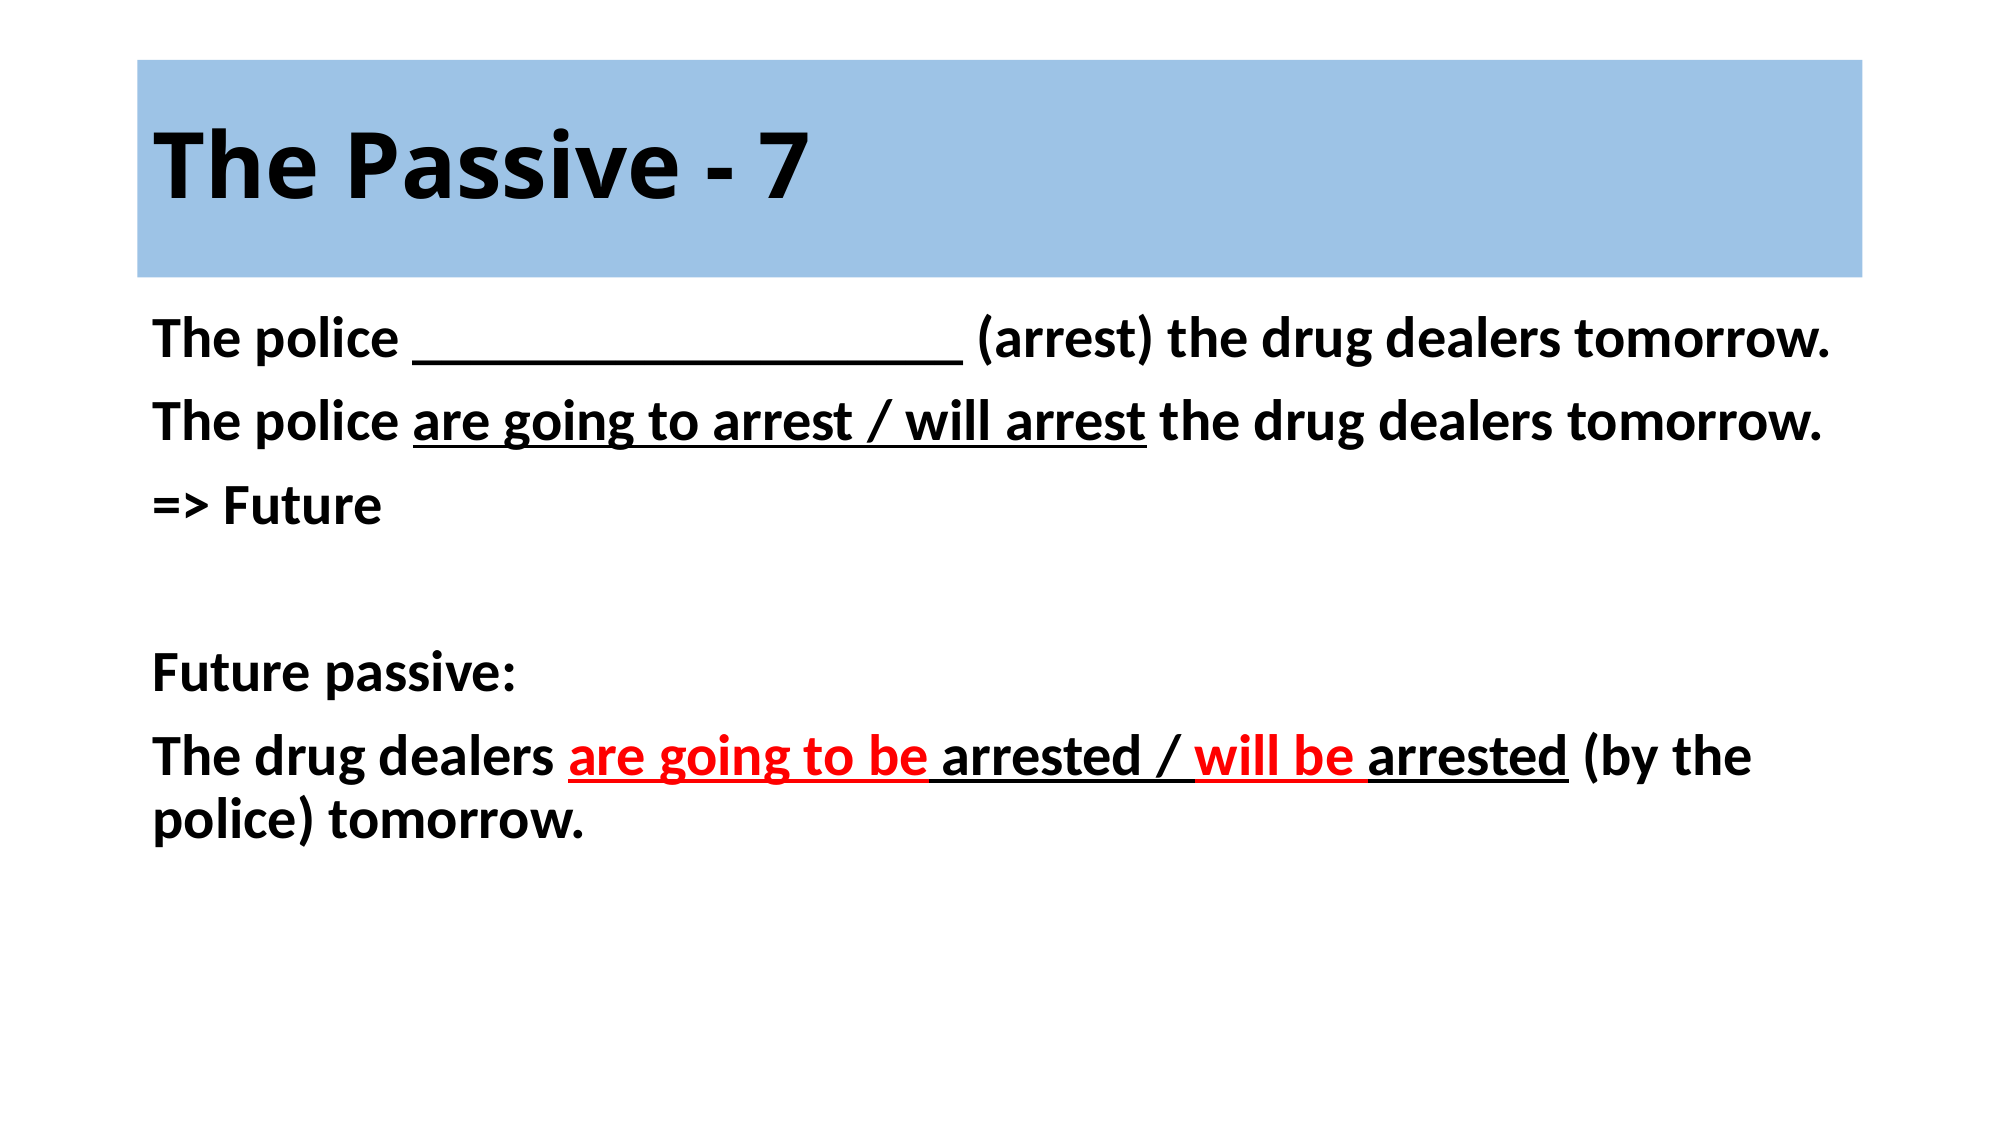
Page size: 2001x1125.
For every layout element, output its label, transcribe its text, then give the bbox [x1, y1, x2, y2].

title The Passive - 7 [137, 59, 1863, 278]
list The police ___________________ (arrest) the drug dealers tomorrow. The police are going to arrest / will arrest the drug dealers tomorrow. => Future Future passive: The drug dealers are going to be arrested / will be arrested (by the police) tomorrow. [137, 299, 1863, 1051]
